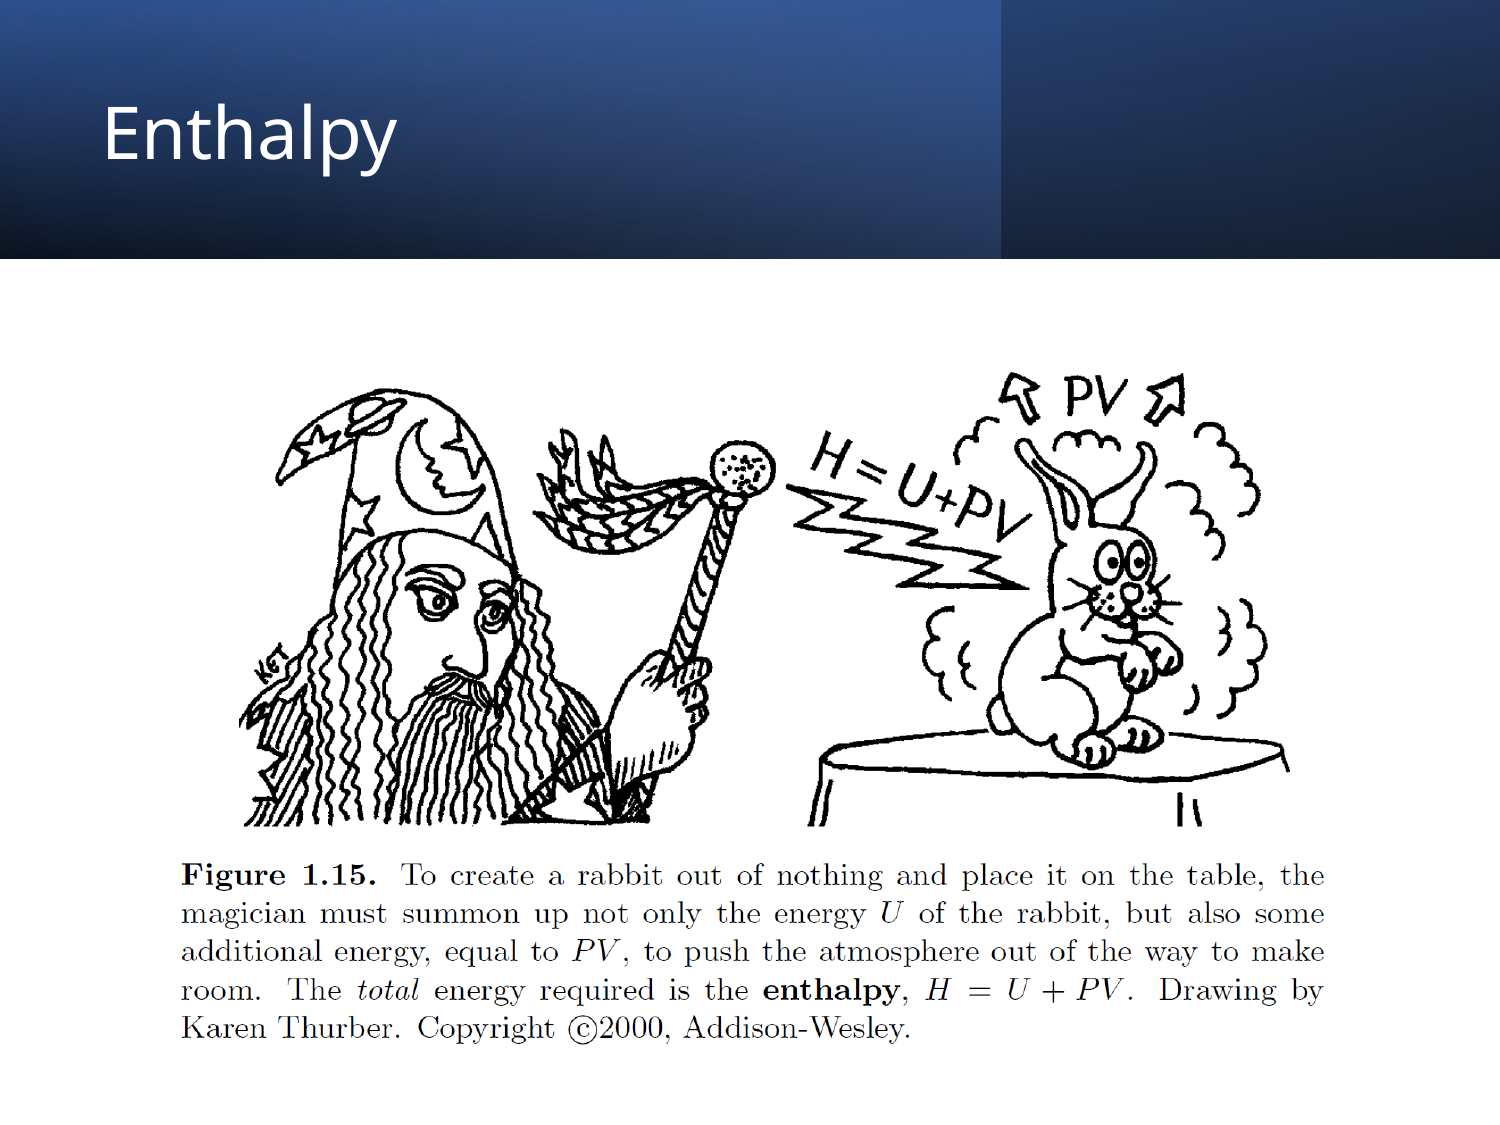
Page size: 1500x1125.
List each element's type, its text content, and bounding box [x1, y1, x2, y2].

text_box [0, 0, 1500, 259]
text_box [0, 260, 1500, 1125]
picture [172, 322, 1328, 1053]
title Enthalpy [86, 40, 956, 231]
